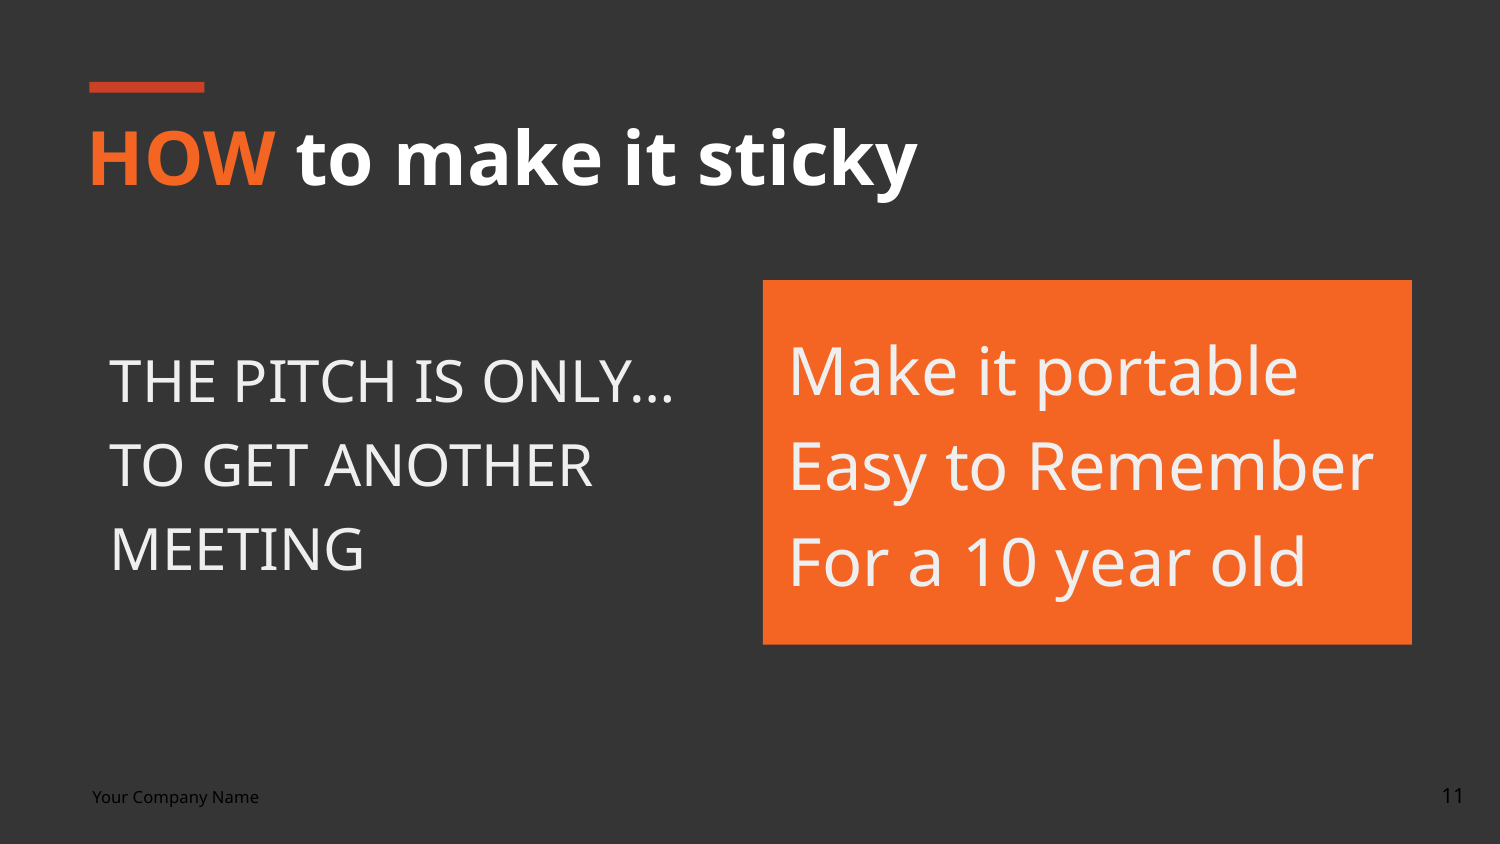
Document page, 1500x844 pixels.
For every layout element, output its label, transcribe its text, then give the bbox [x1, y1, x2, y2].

subtitle THE PITCH IS ONLY… TO GET ANOTHER MEETING [94, 315, 720, 596]
slide_number ‹#› [1389, 764, 1480, 830]
subtitle Make it portable Easy to Remember For a 10 year old [772, 297, 1412, 628]
title HOW to make it sticky [71, 95, 1207, 269]
text_box [762, 280, 1412, 645]
